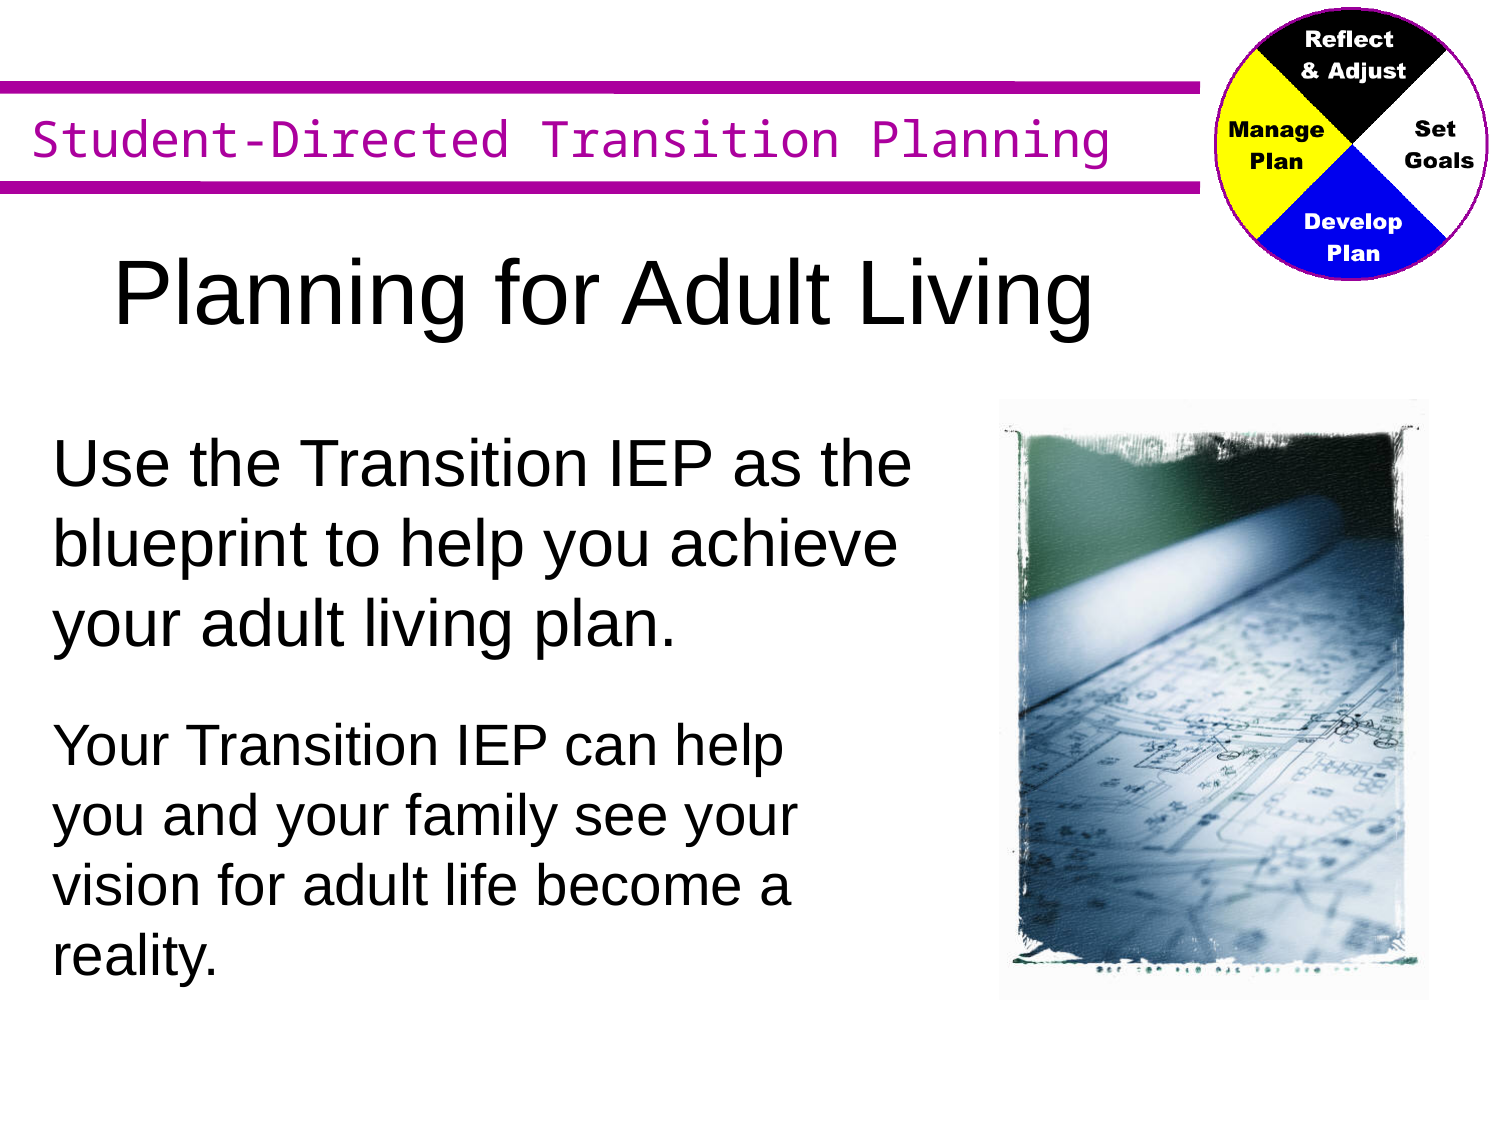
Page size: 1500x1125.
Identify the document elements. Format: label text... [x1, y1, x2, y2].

title Planning for Adult Living [0, 224, 1275, 413]
picture [999, 399, 1429, 1001]
text_box Your Transition IEP can help you and your family see your vision for adult life become a reality. [37, 699, 897, 995]
subtitle Use the Transition IEP as the blueprint to help you achieve your adult living plan. [37, 412, 950, 563]
picture [1199, 0, 1500, 290]
